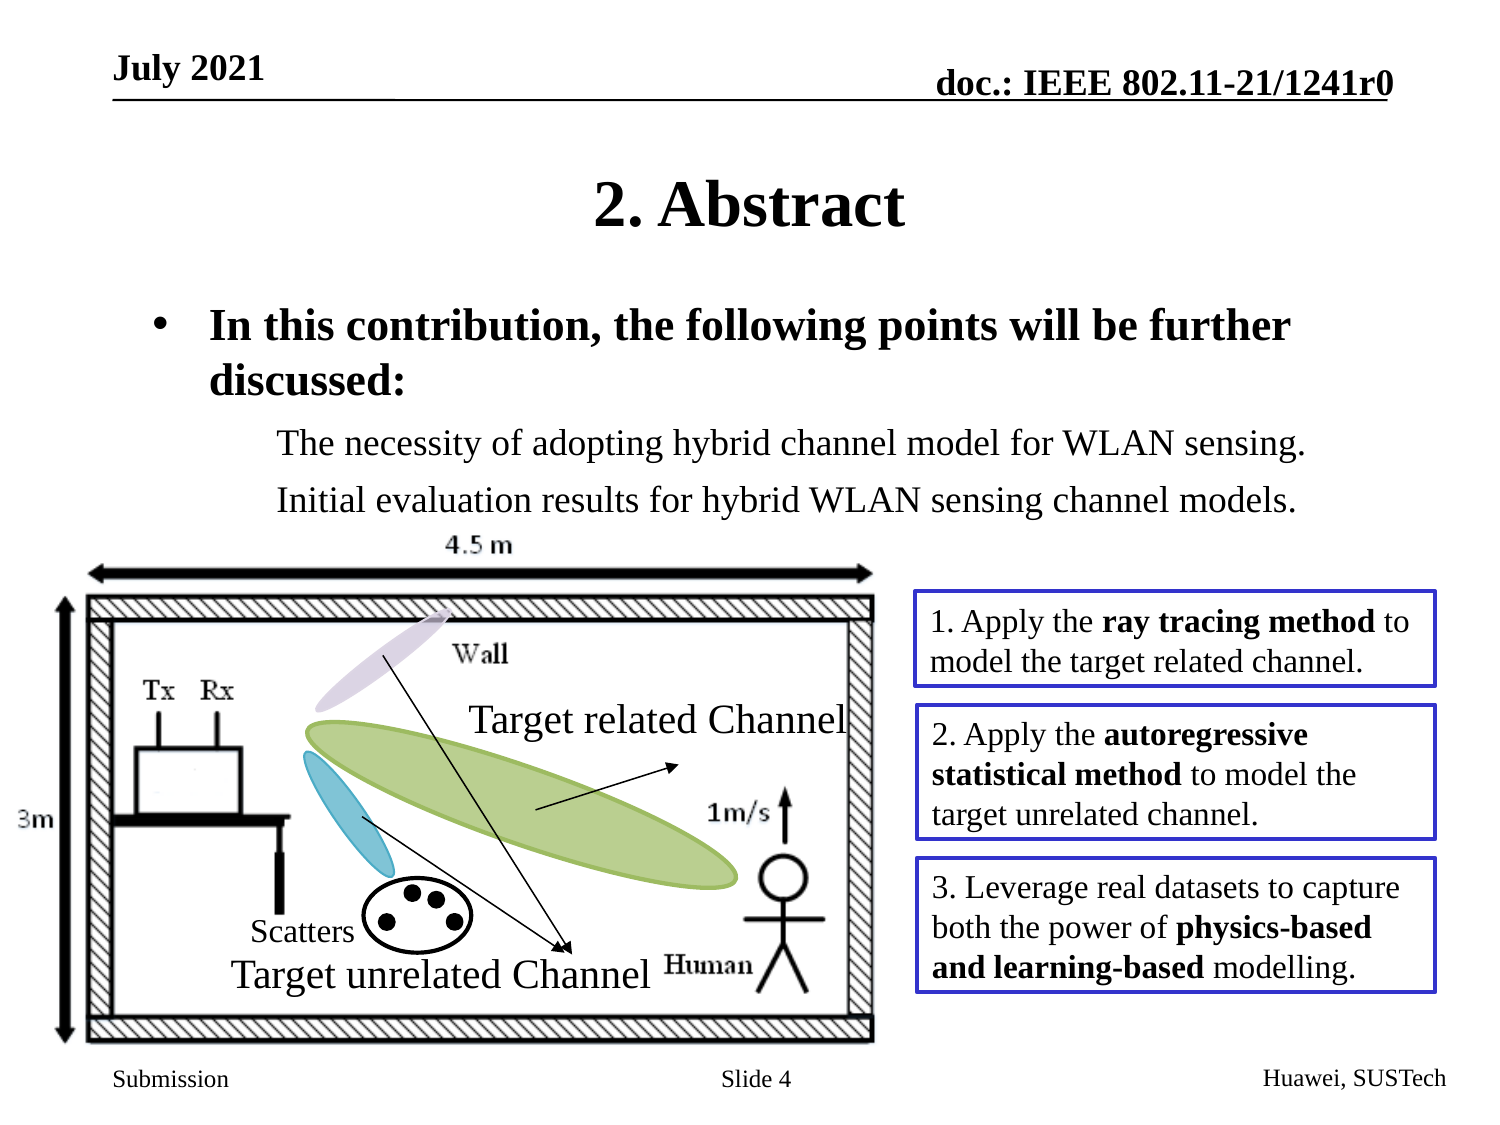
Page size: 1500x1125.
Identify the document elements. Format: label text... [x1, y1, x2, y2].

text_box In this contribution, the following points will be further discussed: The necessity of adopting hybrid channel model for WLAN sensing. Initial evaluation results for hybrid WLAN sensing channel models. [137, 287, 1413, 561]
text_box 2. Apply the autoregressive statistical method to model the target unrelated channel. [915, 703, 1437, 841]
text_box 1. Apply the ray tracing method to model the target related channel. [913, 589, 1437, 688]
slide_number Slide 4 [712, 1062, 800, 1123]
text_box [382, 655, 573, 955]
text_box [363, 877, 472, 953]
text_box 3. Leverage real datasets to capture both the power of physics-based and learning-based modelling. [915, 856, 1437, 994]
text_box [576, 764, 679, 811]
title 2. Abstract [112, 112, 1388, 288]
picture [12, 521, 883, 1054]
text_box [361, 816, 565, 953]
